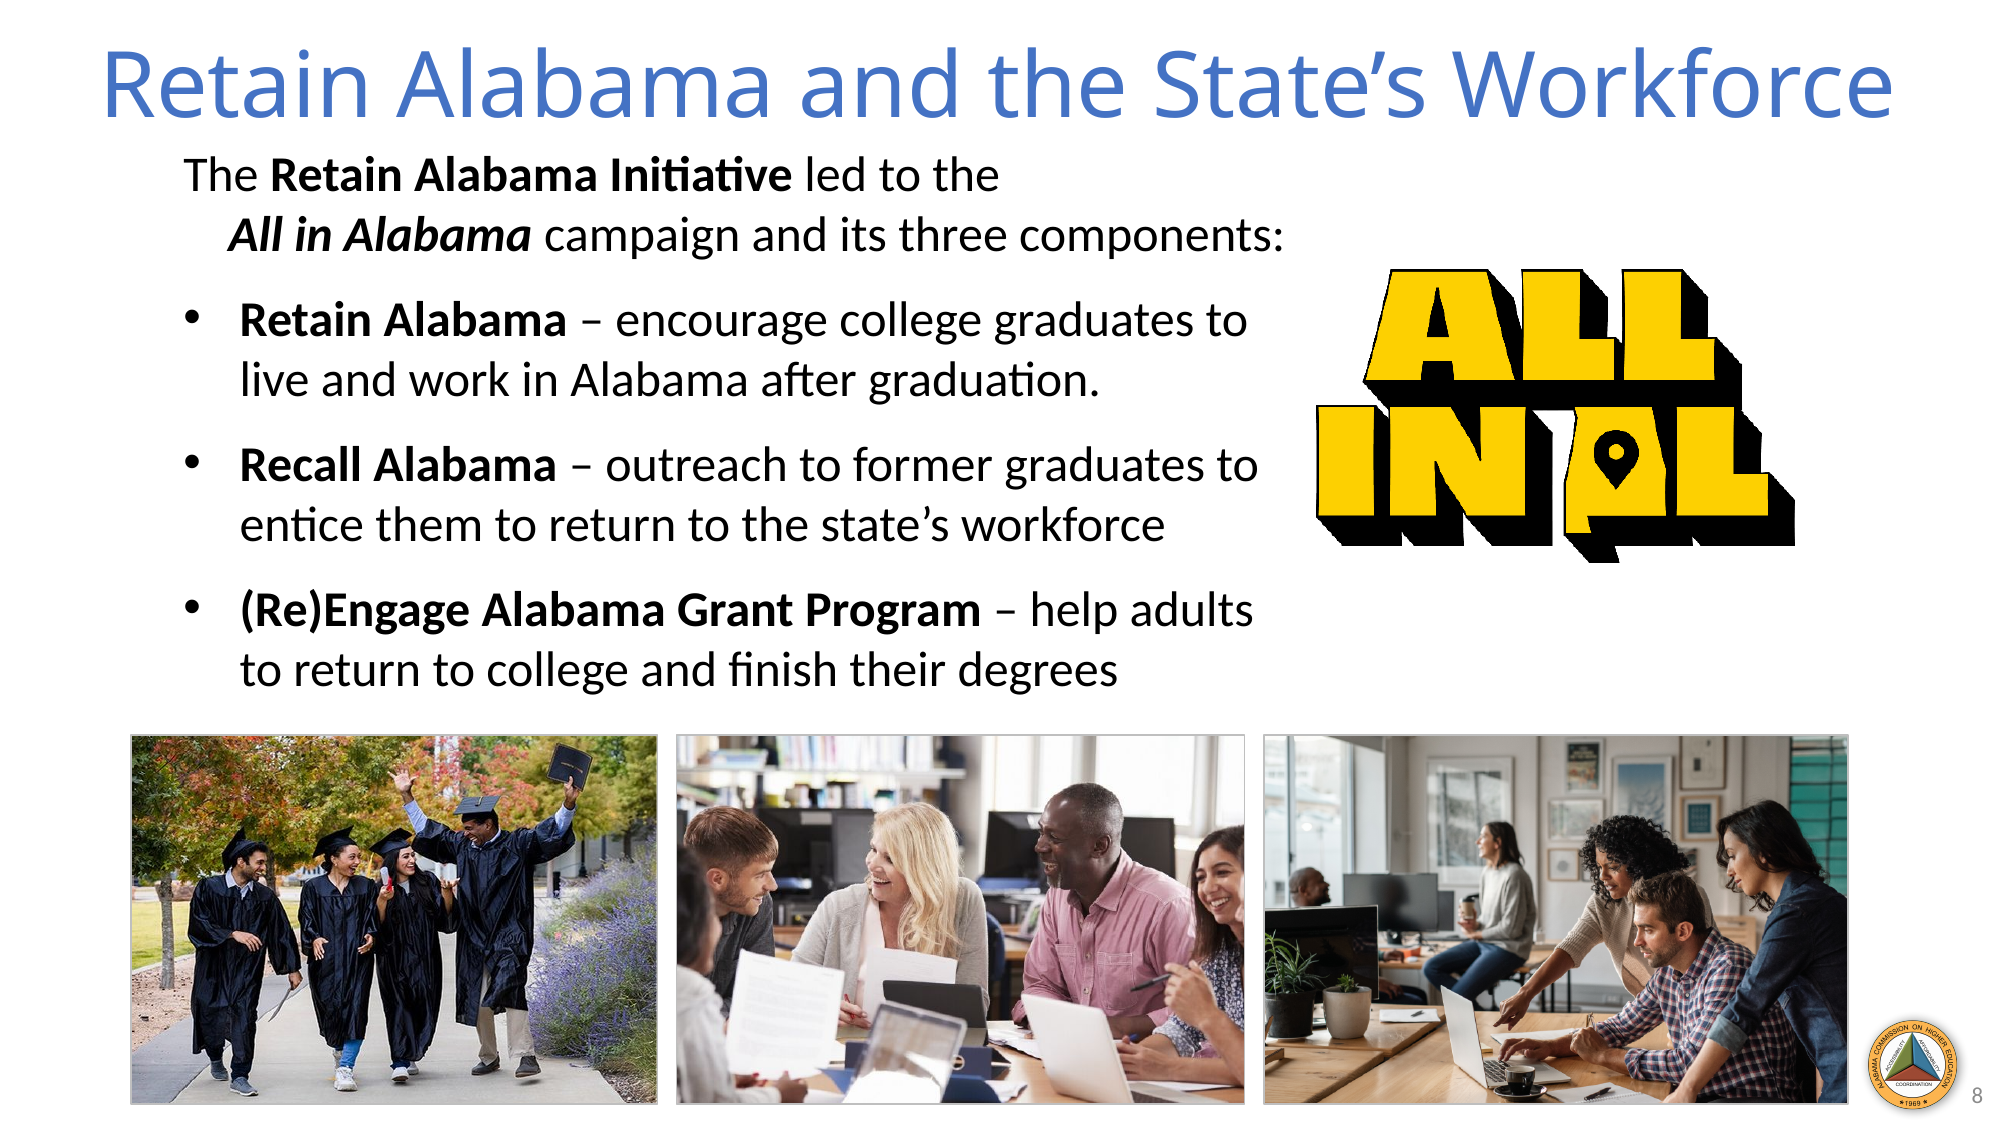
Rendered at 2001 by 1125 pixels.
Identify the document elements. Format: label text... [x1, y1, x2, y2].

picture [1316, 269, 1795, 563]
picture [131, 735, 657, 1104]
slide_number 8 [1648, 1064, 1999, 1125]
picture [1264, 735, 1848, 1104]
picture [1867, 1019, 1958, 1110]
text_box The Retain Alabama Initiative led to the All in Alabama campaign and its three components: Retain Alabama – encourage college graduates to live and work in Alabama after graduation. Recall Alabama – outreach to former graduates to entice them to return to the state’s workforce (Re)Engage Alabama Grant Program – help adults to return to college and finish their degrees [168, 133, 1317, 715]
picture [677, 735, 1244, 1104]
text_box Retain Alabama and the State’s Workforce [84, 20, 1950, 156]
